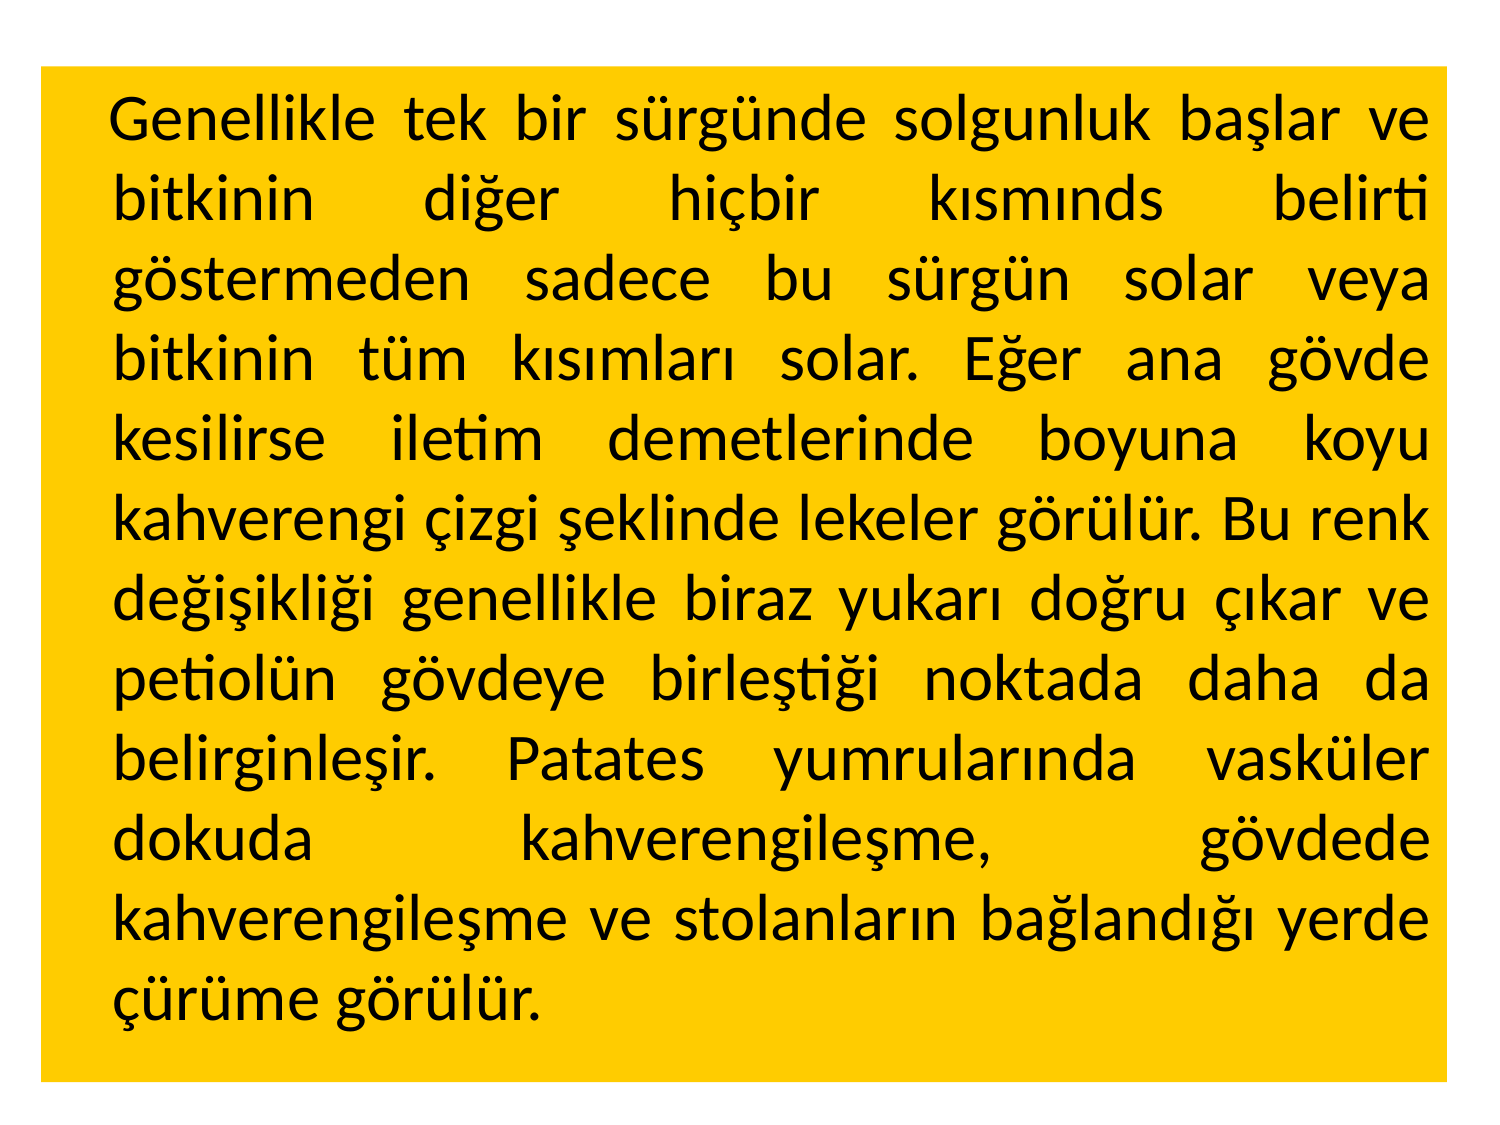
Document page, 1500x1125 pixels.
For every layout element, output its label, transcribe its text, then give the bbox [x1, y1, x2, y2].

list Genellikle tek bir sürgünde solgunluk başlar ve bitkinin diğer hiçbir kısmınds belirti göstermeden sadece bu sürgün solar veya bitkinin tüm kısımları solar. Eğer ana gövde kesilirse iletim demetlerinde boyuna koyu kahverengi çizgi şeklinde lekeler görülür. Bu renk değişikliği genellikle biraz yukarı doğru çıkar ve petiolün gövdeye birleştiği noktada daha da belirginleşir. Patates yumrularında vasküler dokuda kahverengileşme, gövdede kahverengileşme ve stolanların bağlandığı yerde çürüme görülür. [41, 66, 1447, 1083]
